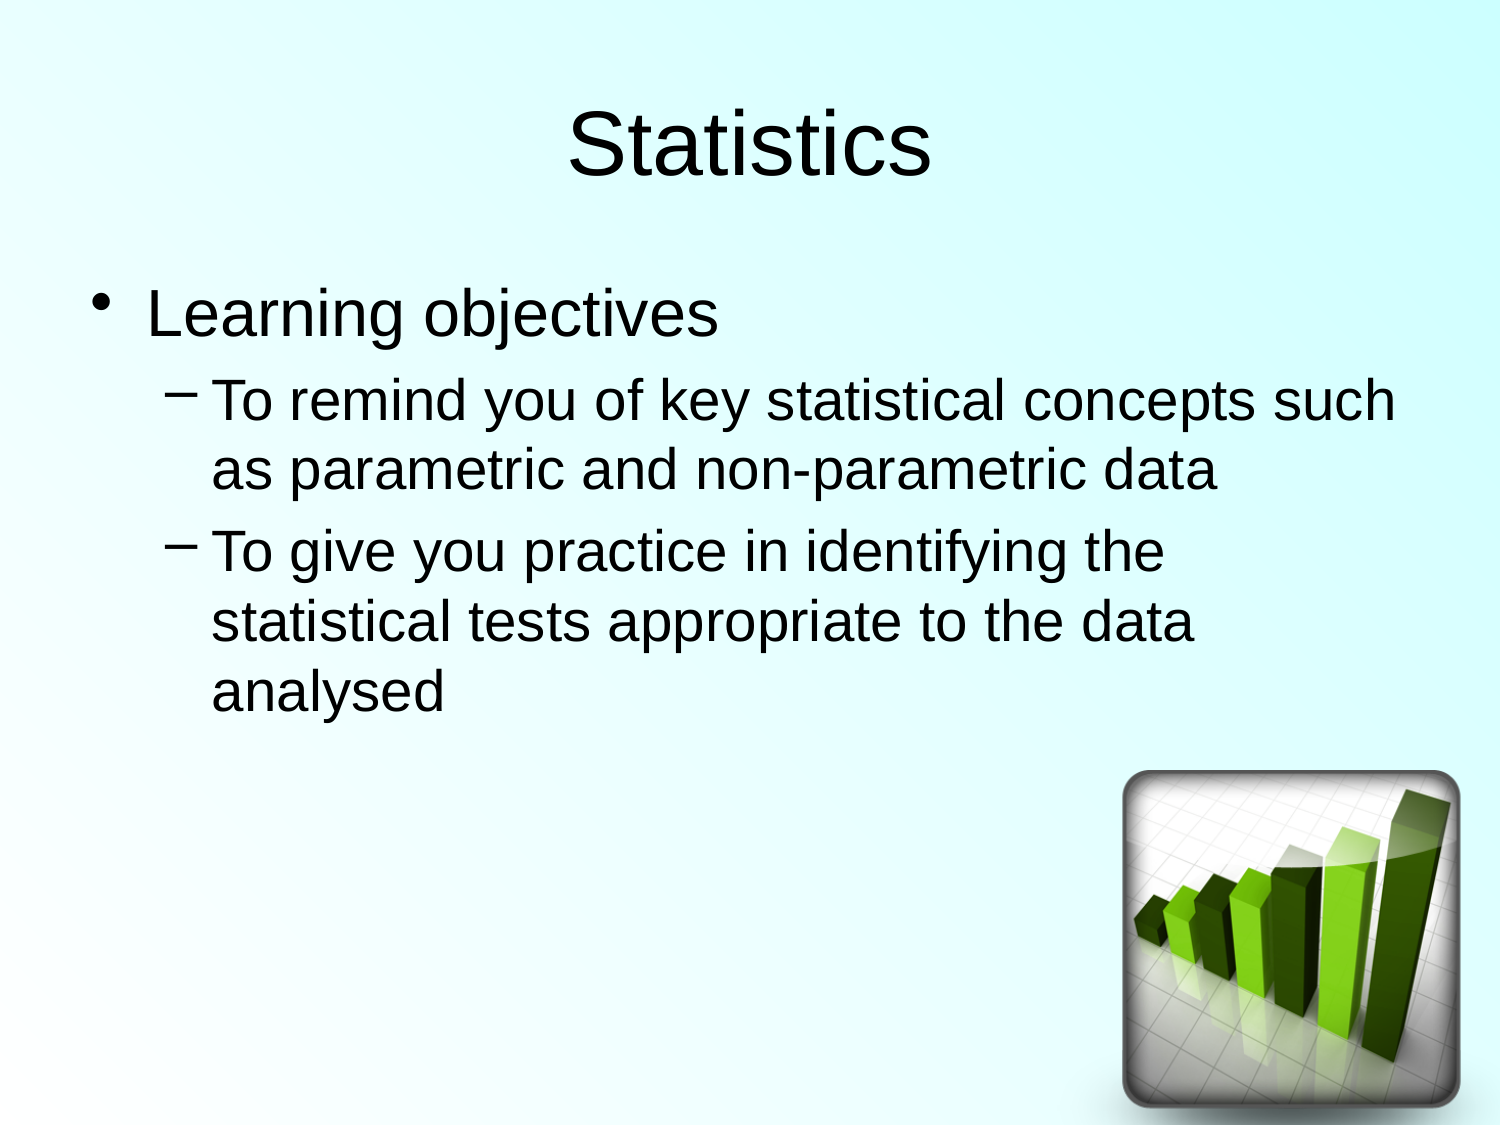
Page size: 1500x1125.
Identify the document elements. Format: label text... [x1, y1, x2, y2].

picture [1056, 770, 1500, 1125]
title Statistics [74, 44, 1426, 233]
list Learning objectives To remind you of key statistical concepts such as parametric and non-parametric data To give you practice in identifying the statistical tests appropriate to the data analysed [74, 262, 1426, 1006]
